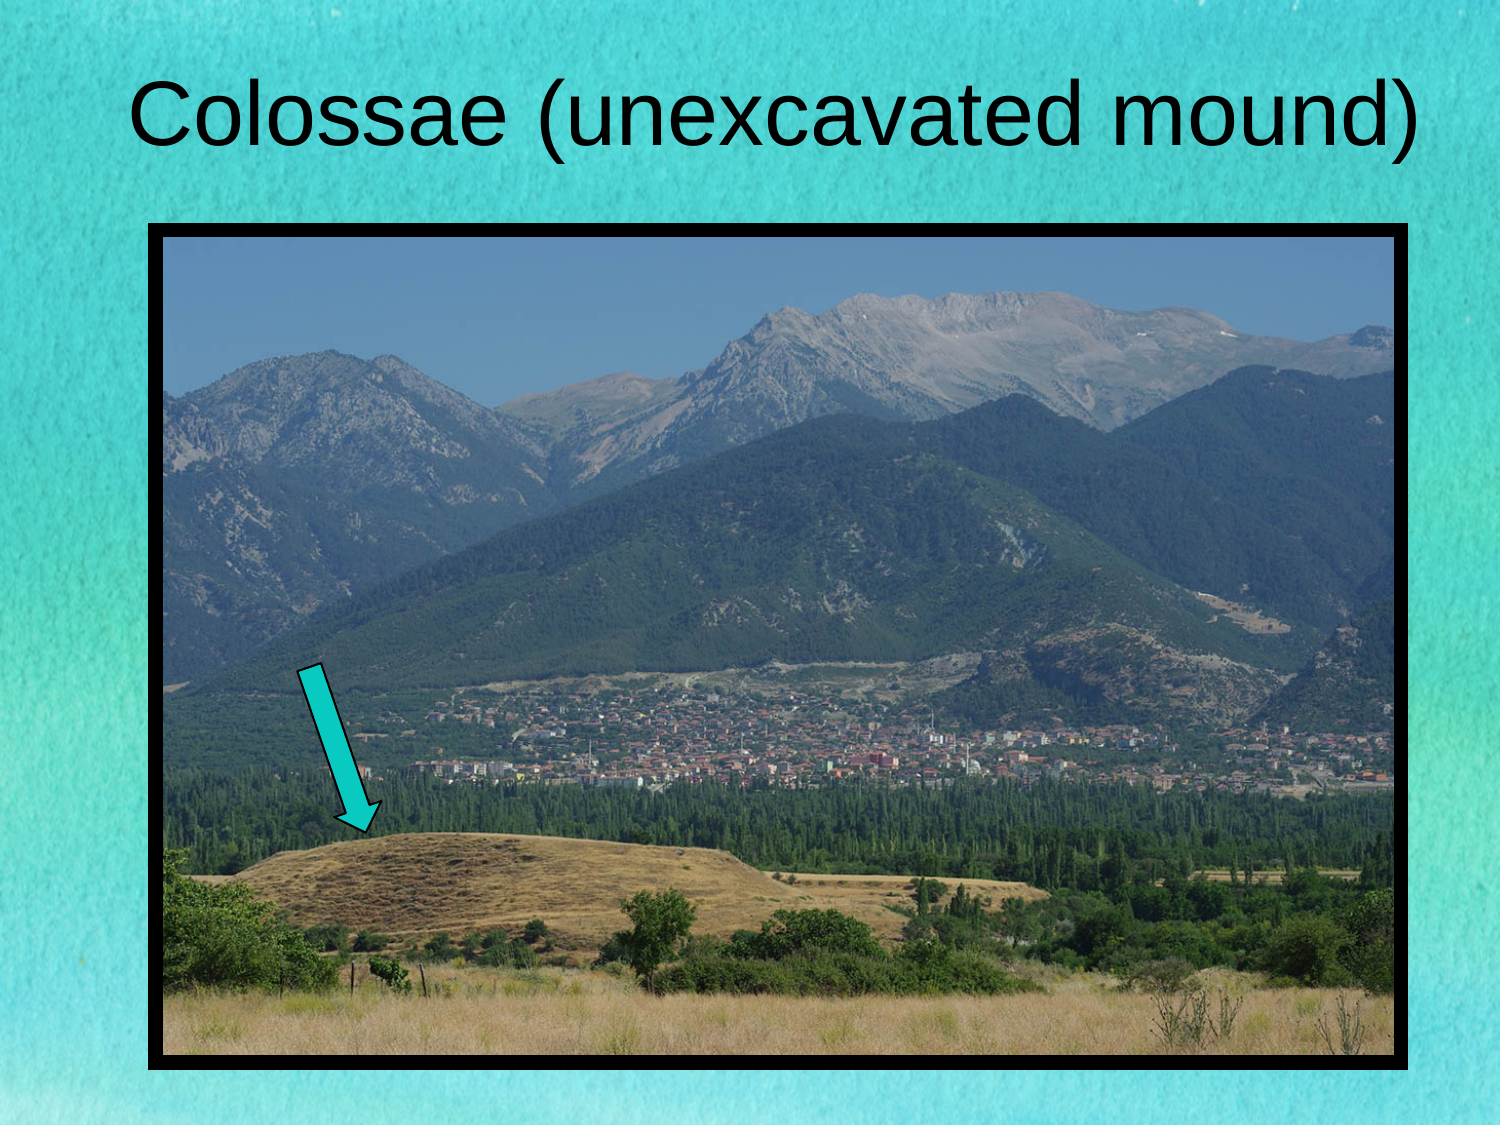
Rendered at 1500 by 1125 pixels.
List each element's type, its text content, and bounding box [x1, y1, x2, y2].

picture [0, 0, 1500, 1125]
title Colossae (unexcavated mound) [112, 37, 1451, 194]
